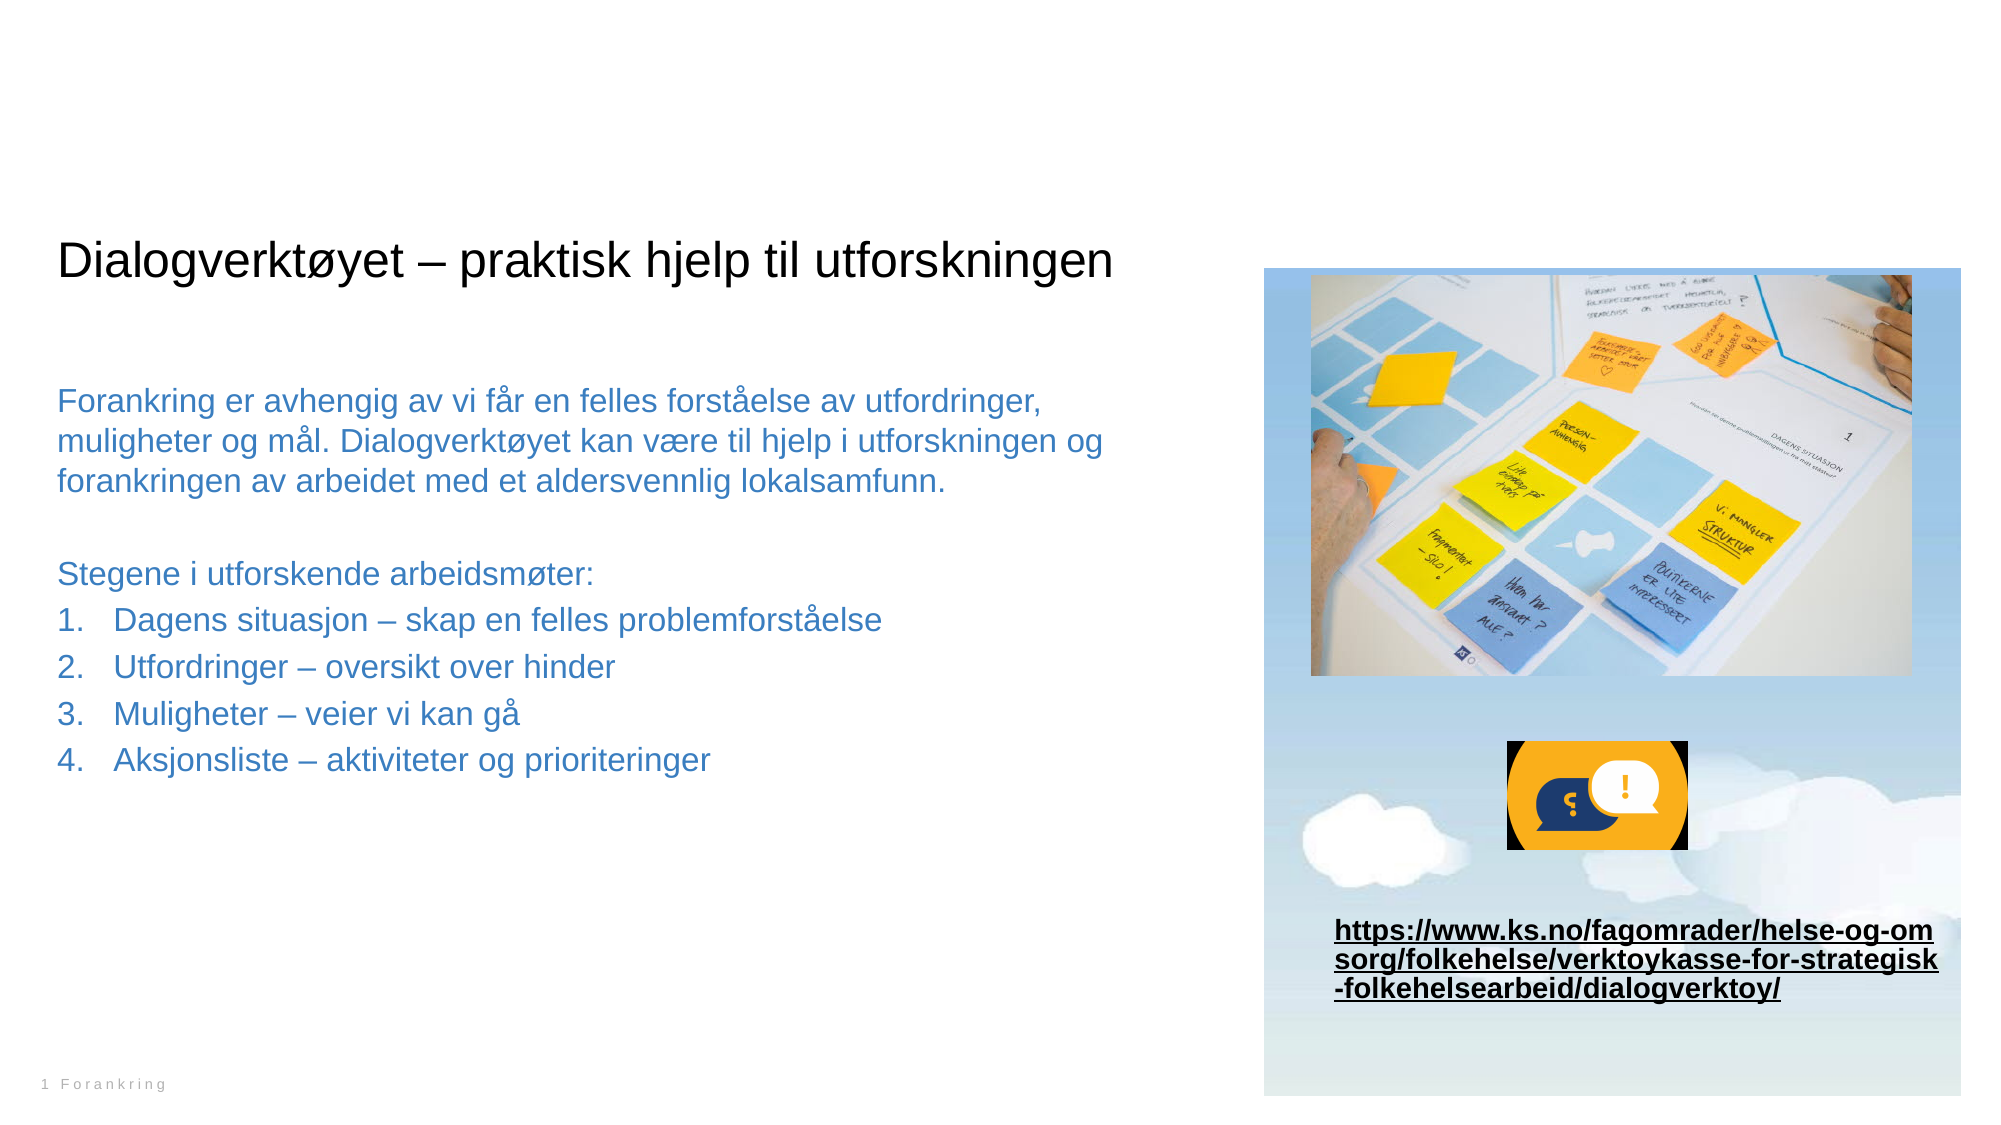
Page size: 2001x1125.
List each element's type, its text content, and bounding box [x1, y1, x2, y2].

list https://www.ks.no/fagomrader/helse-og-omsorg/folkehelse/verktoykasse-for-strategisk-folkehelsearbeid/dialogverktoy/ [1319, 903, 1961, 1010]
list Dialogverktøyet – praktisk hjelp til utforskningen [42, 220, 1961, 327]
picture [1264, 274, 1961, 1096]
list Forankring er avhengig av vi får en felles forståelse av utfordringer, muligheter og mål. Dialogverktøyet kan være til hjelp i utforskningen og forankringen av arbeidet med et aldersvennlig lokalsamfunn. Stegene i utforskende arbeidsmøter: Dagens situasjon – skap en felles problemforståelse Utfordringer – oversikt over hinder Muligheter – veier vi kan gå Aksjonsliste – aktiviteter og prioriteringer [42, 371, 1185, 1017]
slide_number 1 Forankring [25, 1070, 523, 1097]
